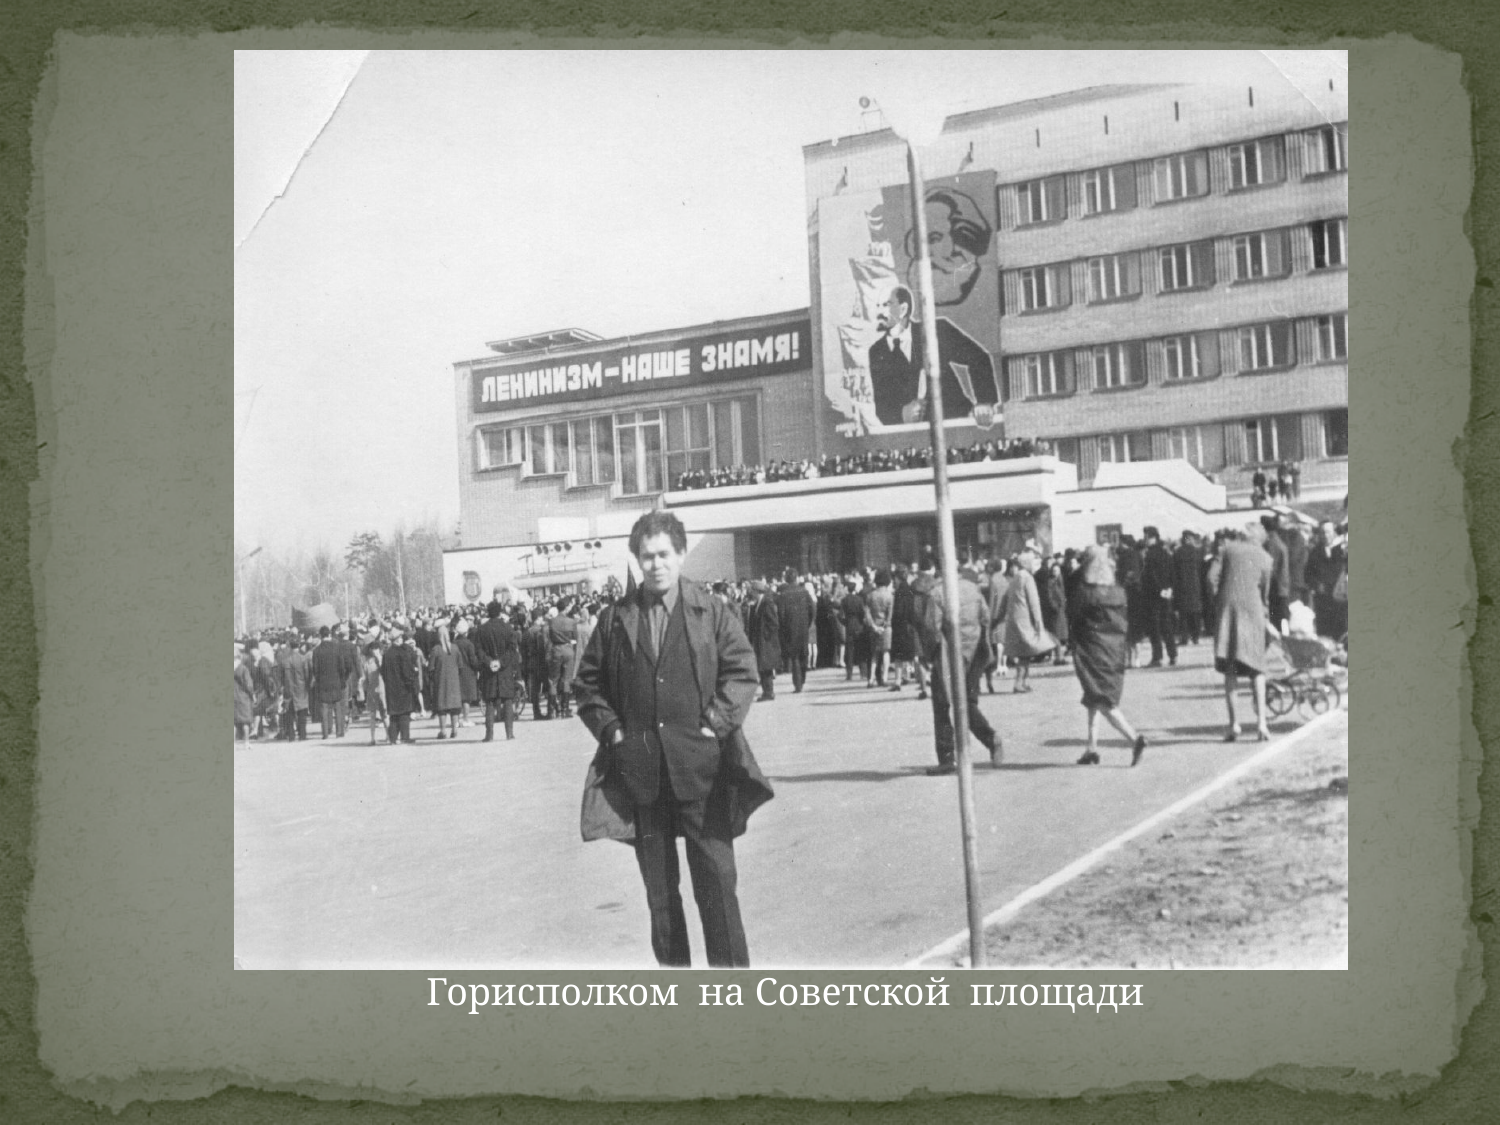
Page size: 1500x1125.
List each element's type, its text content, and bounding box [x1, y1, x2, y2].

text_box Горисполком на Советской площади [411, 980, 1160, 1021]
picture [234, 50, 1348, 970]
